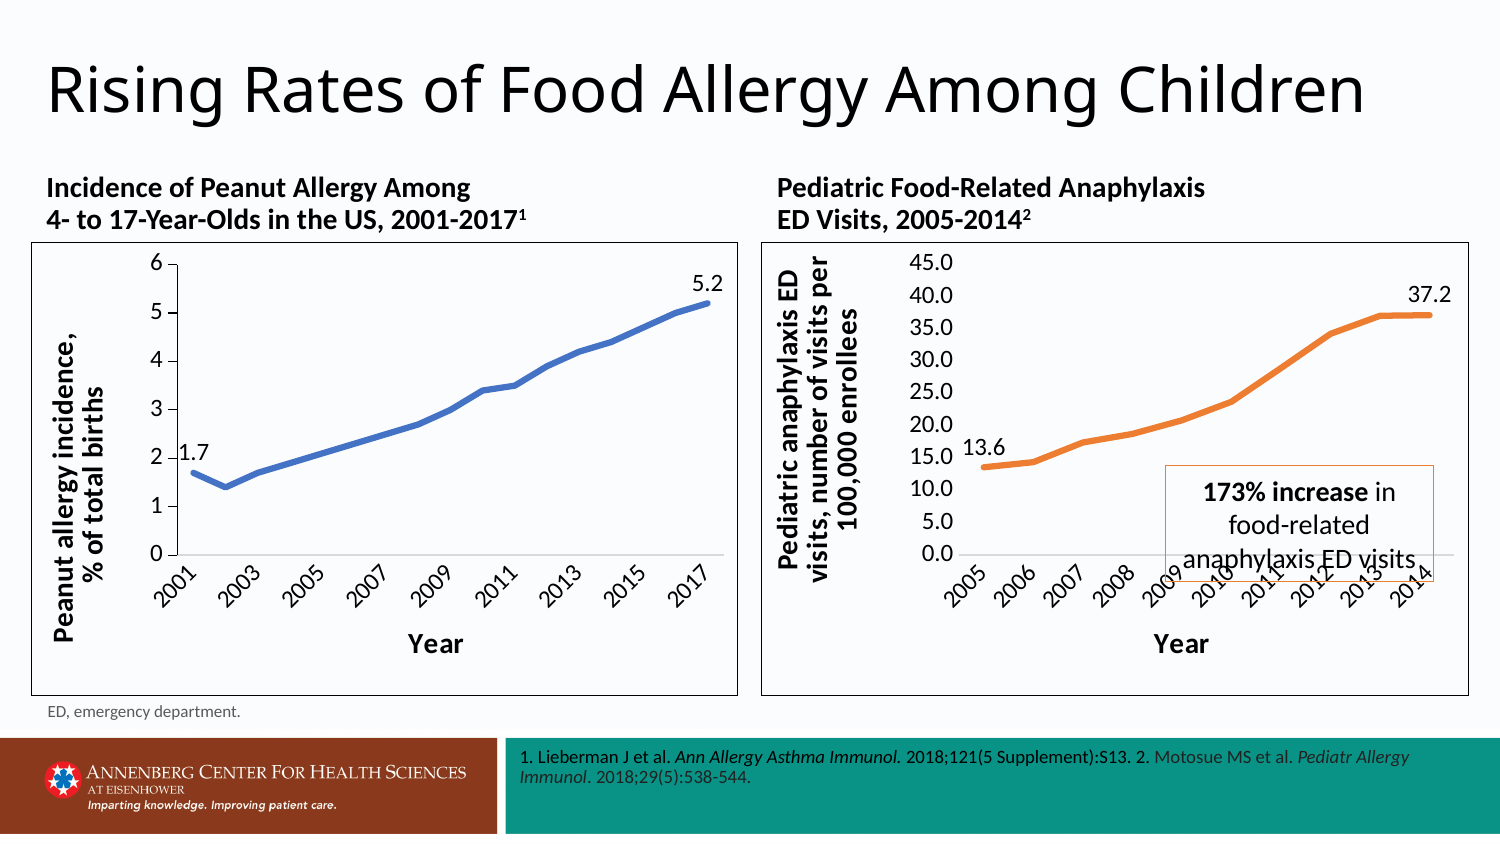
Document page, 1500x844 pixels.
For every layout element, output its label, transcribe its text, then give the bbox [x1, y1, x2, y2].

chart [761, 242, 1469, 696]
chart [31, 242, 738, 696]
picture [0, 0, 1500, 844]
list ED, emergency department. [32, 695, 1470, 729]
list 1. Lieberman J et al. Ann Allergy Asthma Immunol. 2018;121(5 Supplement):S13. 2. Motosue MS et al. Pediatr Allergy Immunol. 2018;29(5):538-544. [504, 739, 1500, 830]
title Rising Rates of Food Allergy Among Children [31, 21, 1469, 163]
list Pediatric Food-Related Anaphylaxis ED Visits, 2005-20142 [761, 164, 1469, 242]
list Incidence of Peanut Allergy Among 4- to 17-Year-Olds in the US, 2001-20171 [31, 164, 738, 242]
